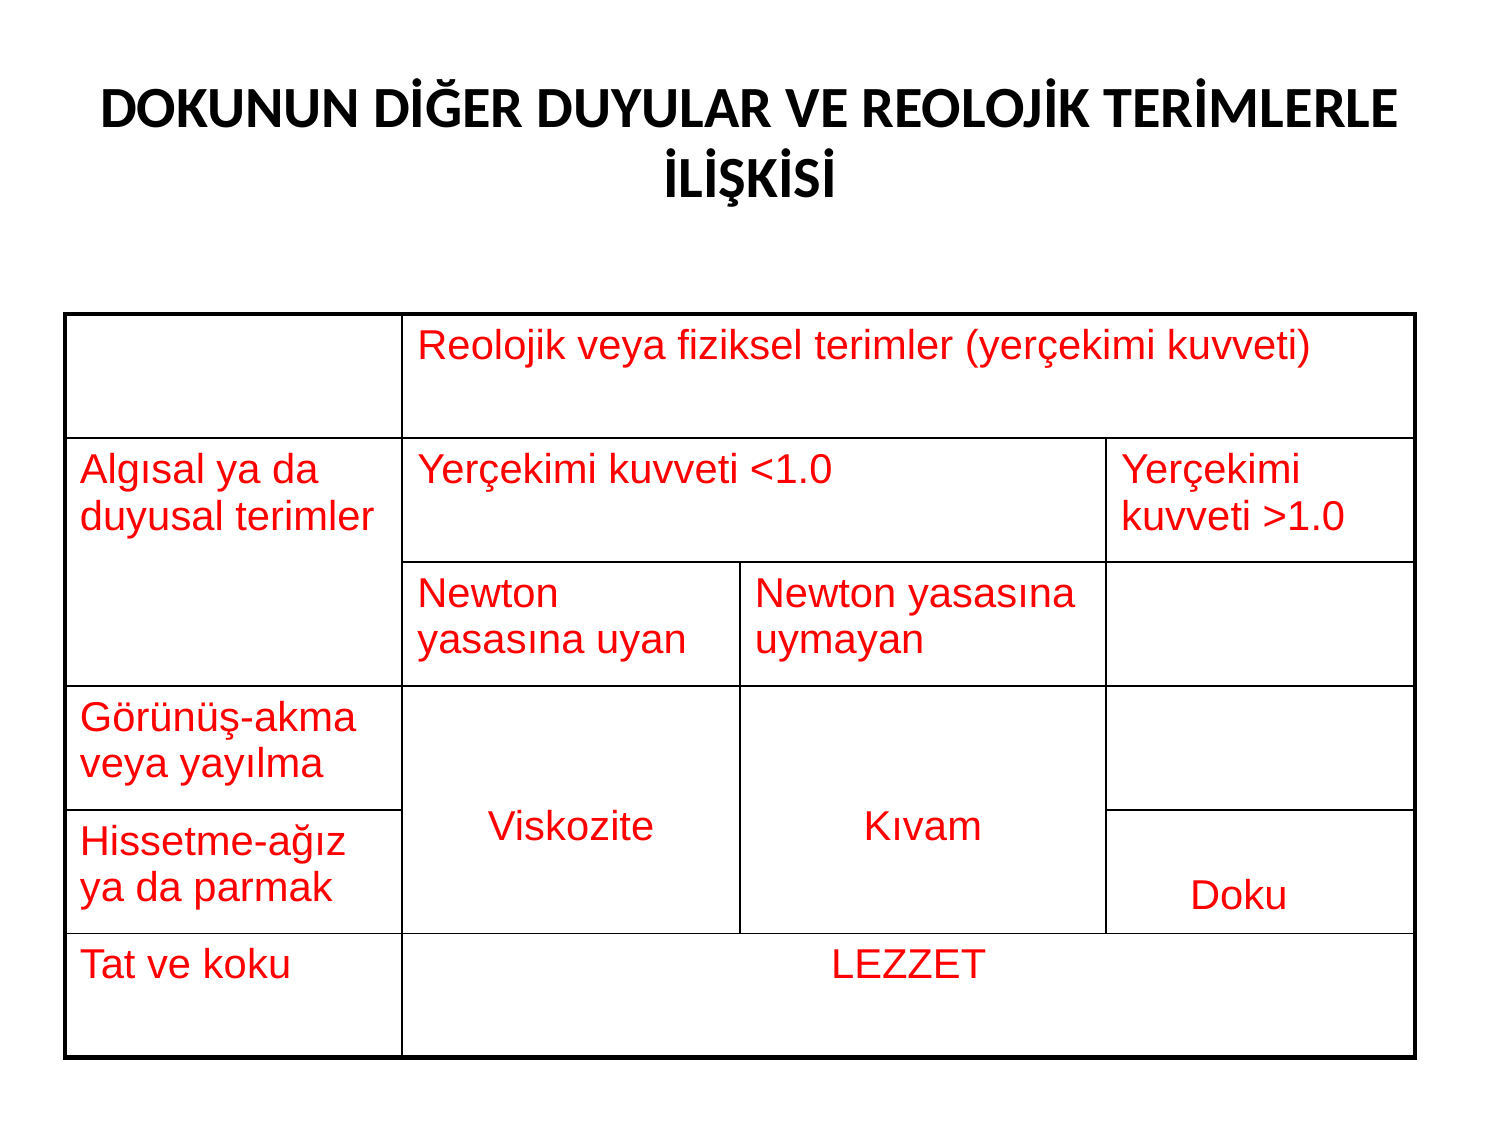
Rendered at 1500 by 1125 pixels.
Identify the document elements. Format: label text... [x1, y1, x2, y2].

table_cell LEZZET [403, 934, 1413, 1055]
table_cell Algısal ya da duyusal terimler [67, 439, 401, 685]
table_cell Yerçekimi kuvveti >1.0 [1107, 439, 1413, 561]
table_cell Doku [1107, 811, 1413, 933]
table_cell Tat ve koku [67, 934, 401, 1055]
title DOKUNUN DİĞER DUYULAR VE REOLOJİK TERİMLERLE İLİŞKİSİ [75, 45, 1425, 233]
table_cell Newton yasasına uymayan [741, 563, 1105, 685]
table_cell Görünüş-akma veya yayılma [67, 687, 401, 809]
table_header [67, 316, 401, 437]
table_cell Kıvam [741, 687, 1105, 933]
table_cell [1107, 563, 1413, 685]
table_cell [1107, 687, 1413, 809]
table_cell Hissetme-ağız ya da parmak [67, 811, 401, 933]
table_header Reolojik veya fiziksel terimler (yerçekimi kuvveti) [403, 316, 1413, 437]
table_cell Yerçekimi kuvveti <1.0 [403, 439, 1105, 561]
table_cell Viskozite [403, 687, 739, 933]
table_cell Newton yasasına uyan [403, 563, 739, 685]
